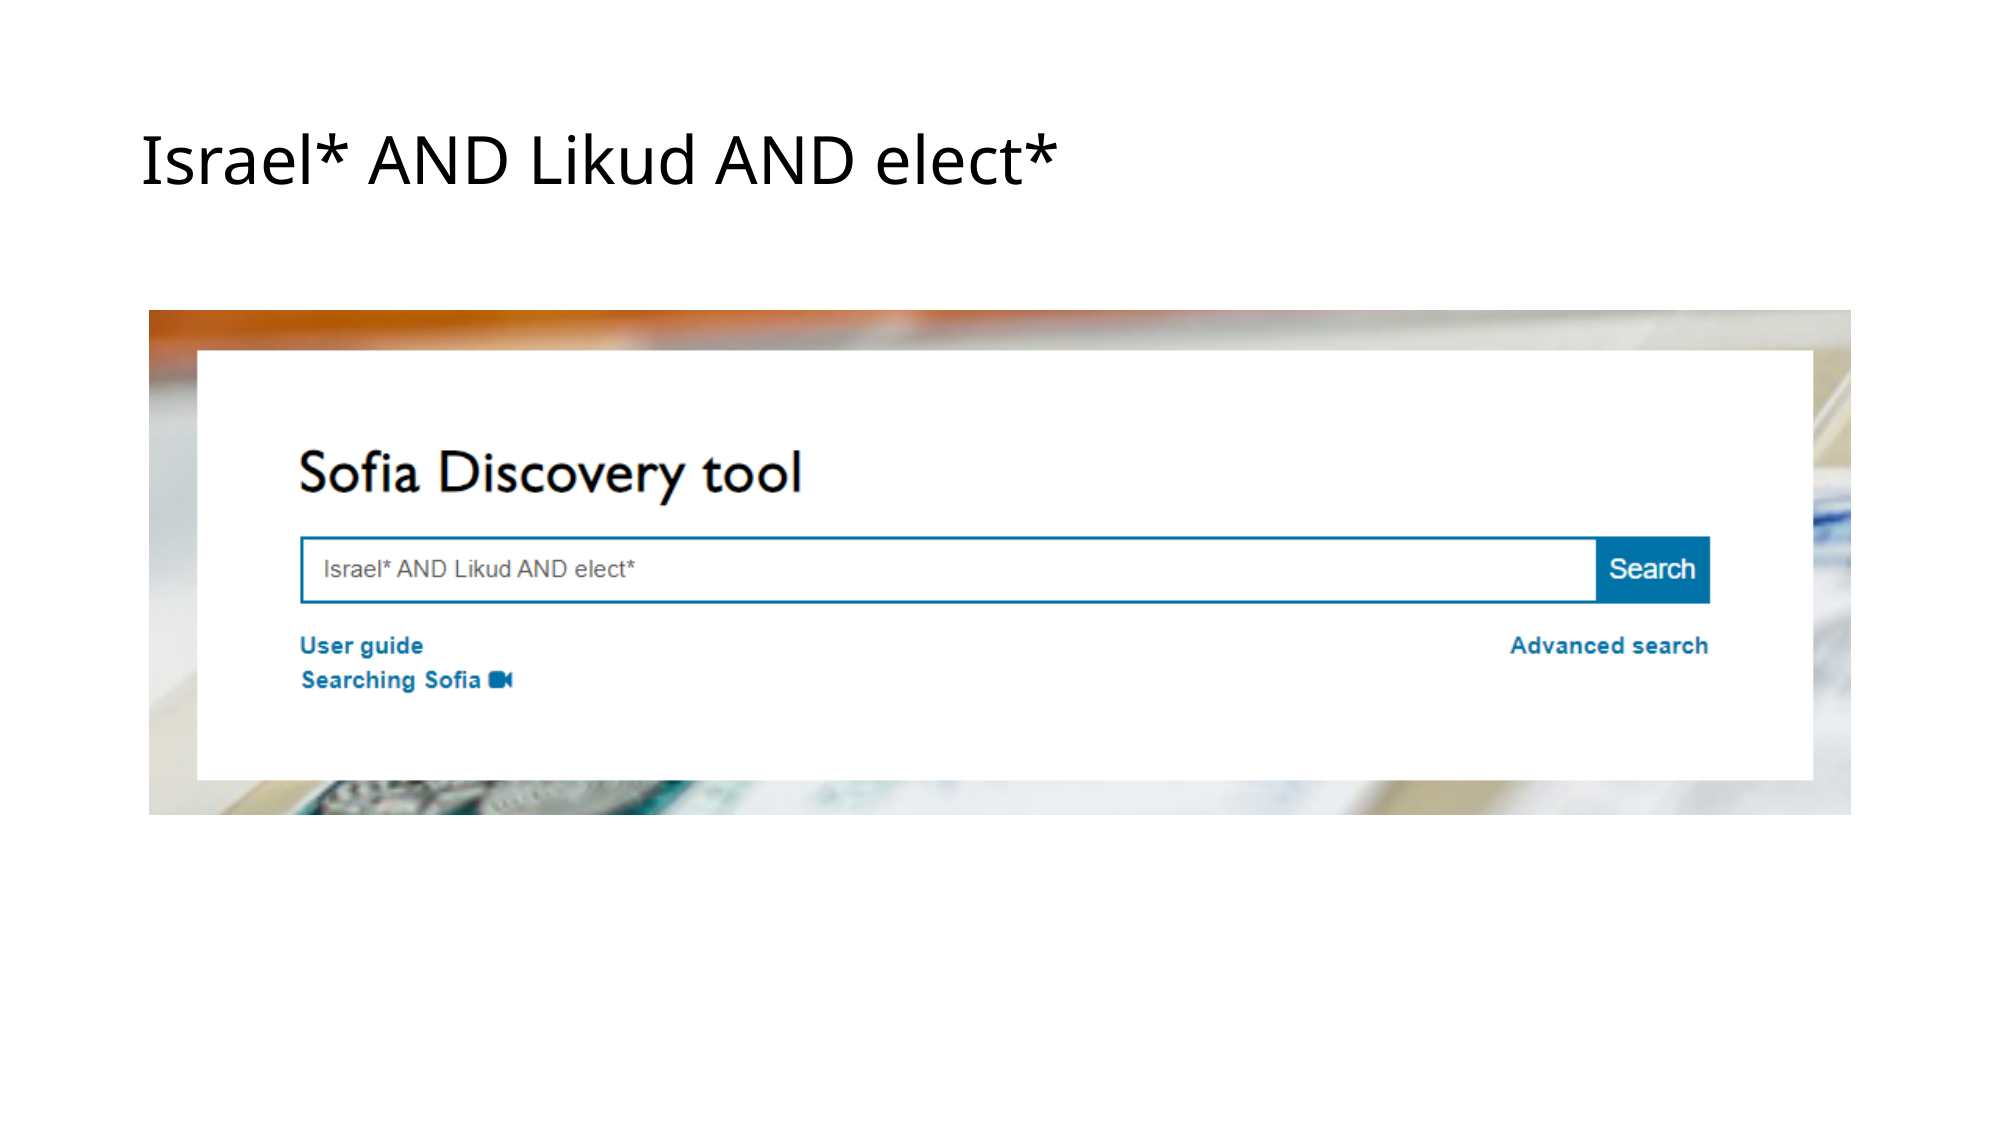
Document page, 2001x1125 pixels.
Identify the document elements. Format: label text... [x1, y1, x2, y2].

text_box Israel* AND Likud AND elect* [126, 110, 1941, 206]
picture [149, 310, 1851, 815]
